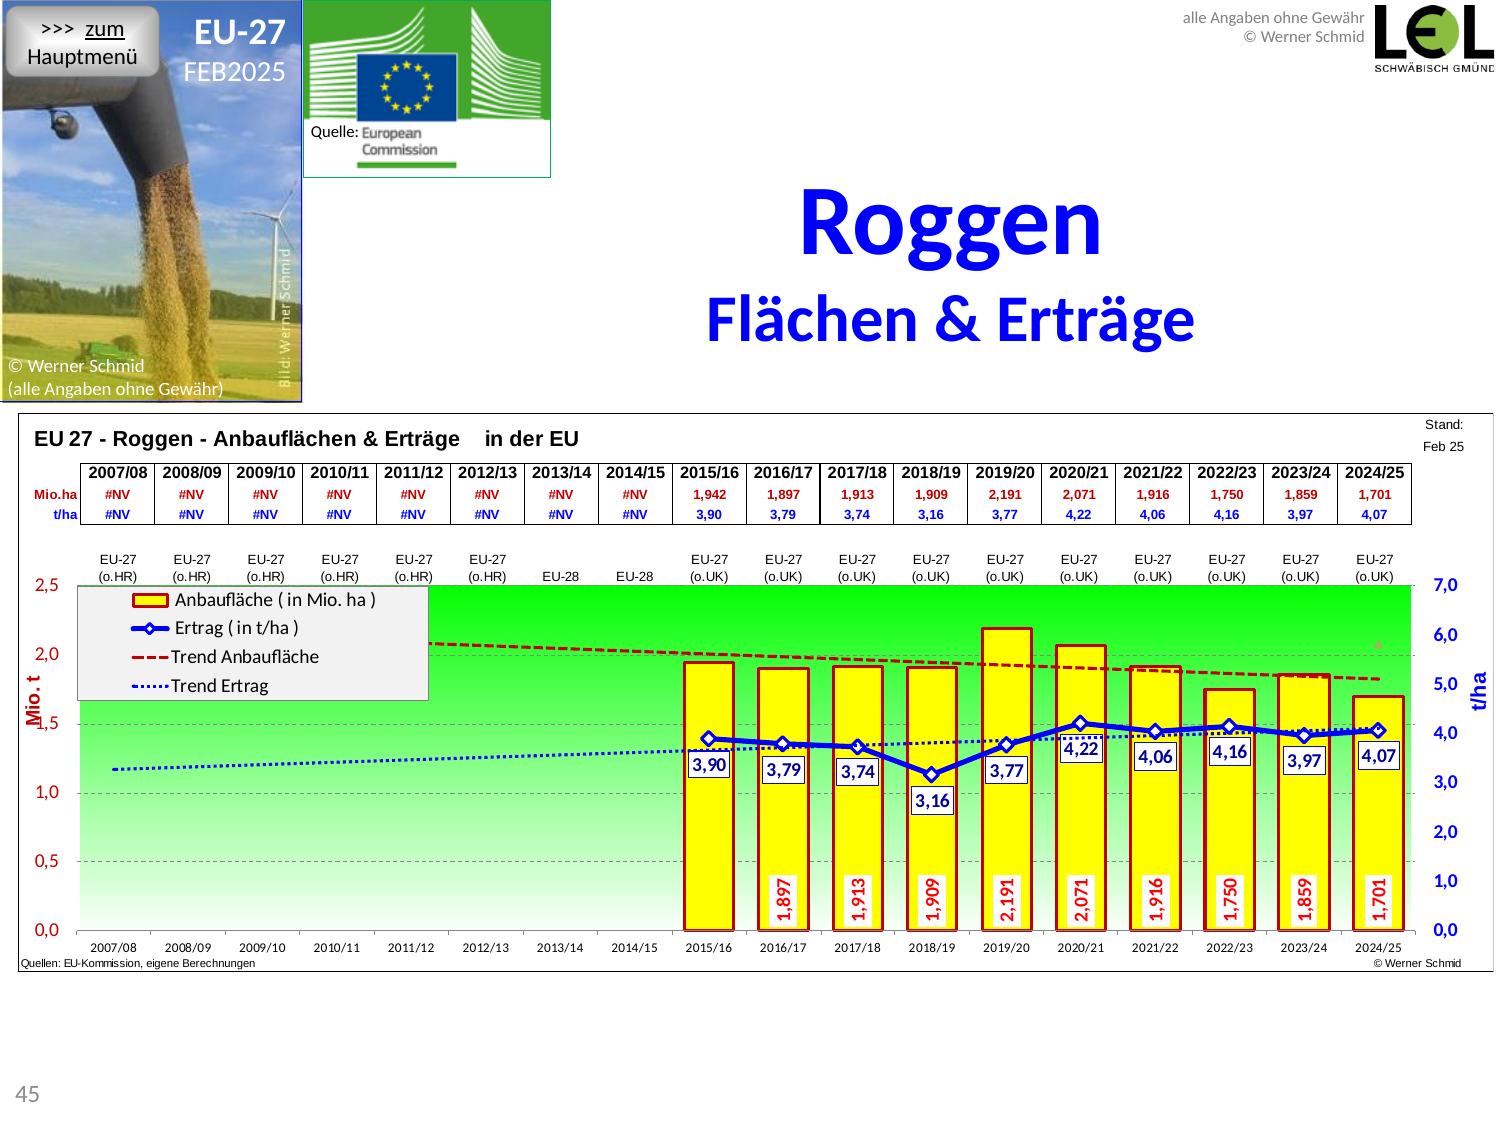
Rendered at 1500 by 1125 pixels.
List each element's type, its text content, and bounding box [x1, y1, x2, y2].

picture [17, 413, 1495, 973]
text_box Roggen Flächen & Erträge [691, 147, 1211, 363]
slide_number 45 [0, 1062, 350, 1123]
text_box >>> zum Hauptmenü [3, 3, 162, 79]
picture [0, 0, 301, 401]
picture [1375, 5, 1495, 72]
picture [0, 0, 305, 403]
picture [304, 1, 550, 177]
